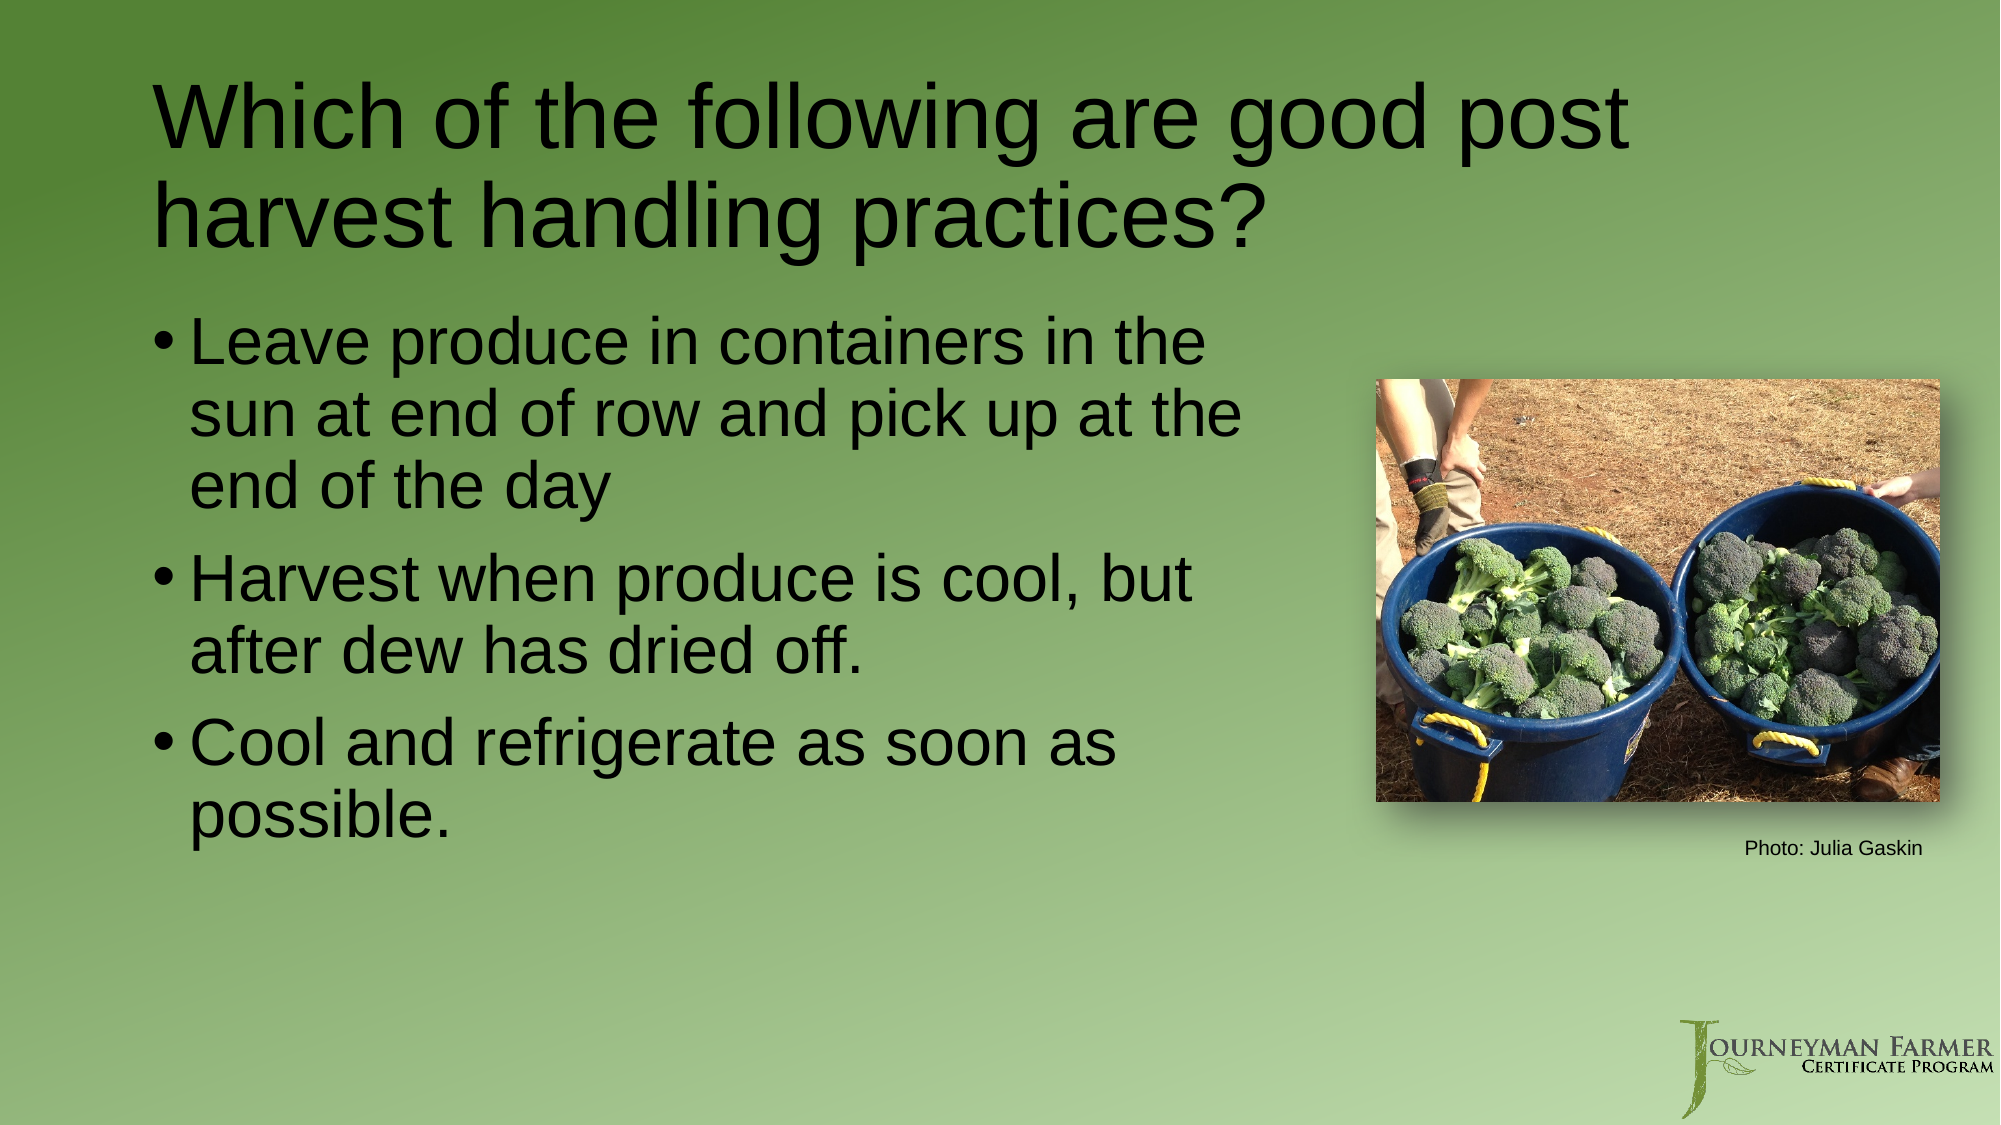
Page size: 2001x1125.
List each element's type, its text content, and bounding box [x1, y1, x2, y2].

list Leave produce in containers in the sun at end of row and pick up at the end of the day Harvest when produce is cool, but after dew has dried off. Cool and refrigerate as soon as possible. [137, 299, 1308, 1014]
text_box Photo: Julia Gaskin [1729, 826, 1939, 867]
picture [1376, 379, 1940, 802]
title Which of the following are good post harvest handling practices? [137, 59, 1863, 278]
picture [1680, 1020, 1994, 1119]
